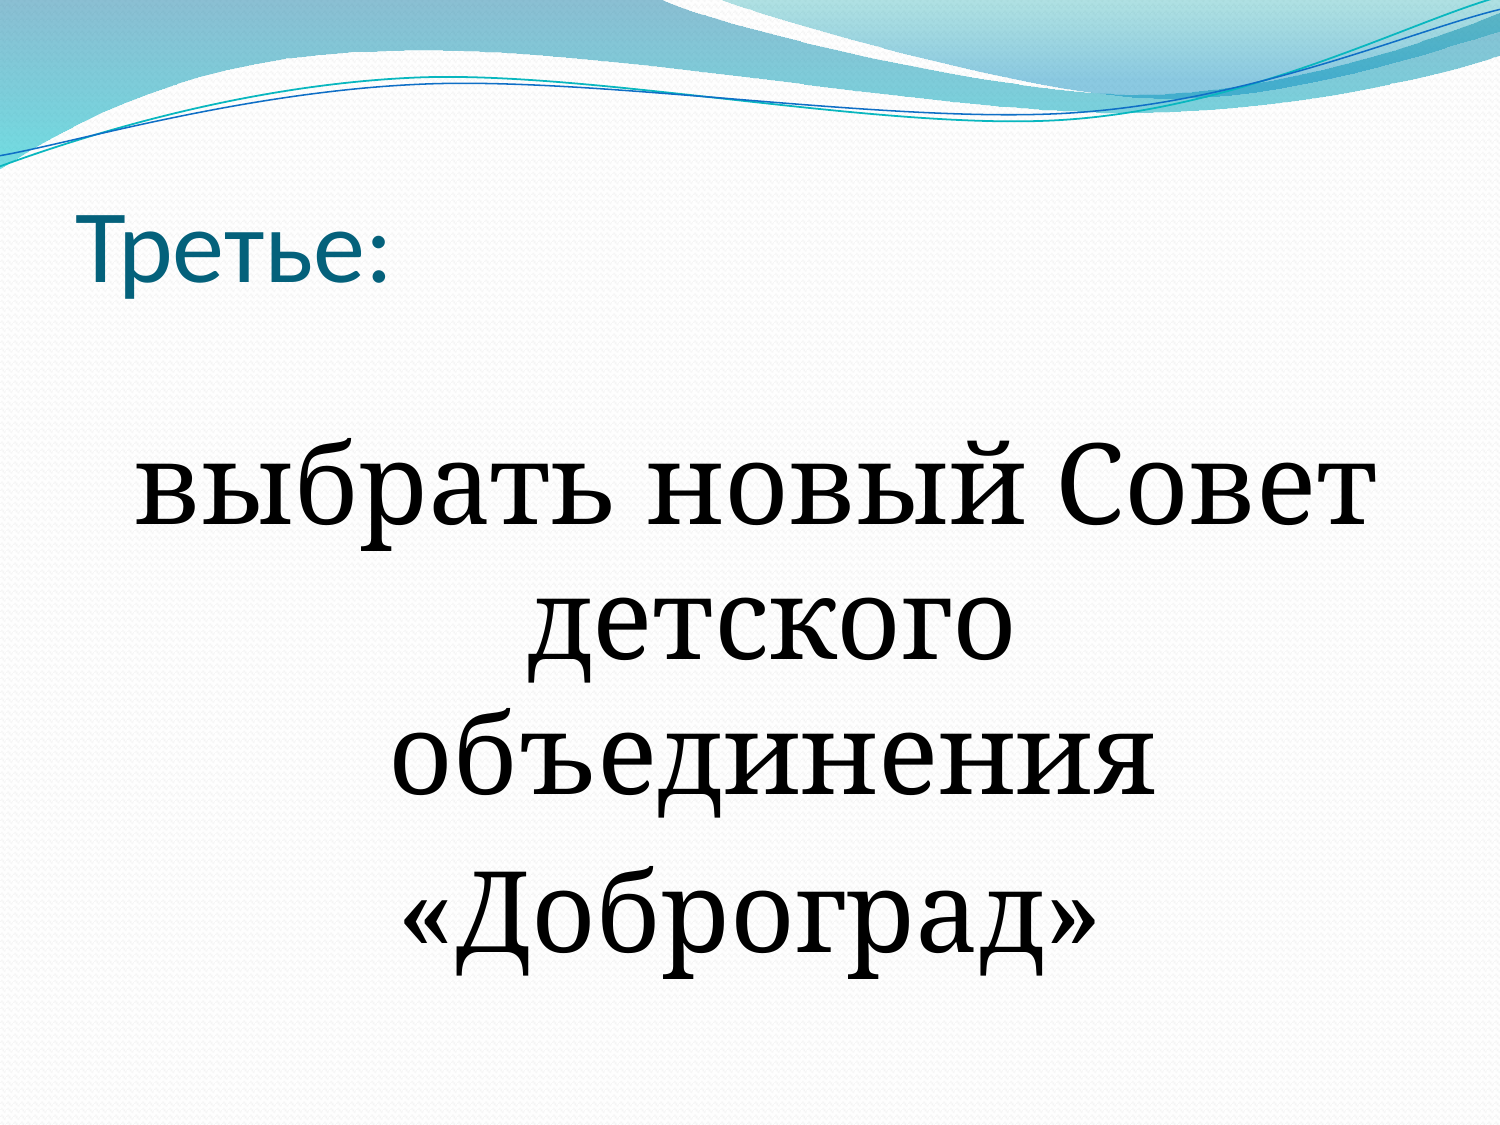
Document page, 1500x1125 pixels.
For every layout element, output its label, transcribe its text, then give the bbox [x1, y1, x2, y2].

title Третье: [74, 115, 1426, 304]
list выбрать новый Совет детского объединения «Доброград» [74, 317, 1426, 1038]
